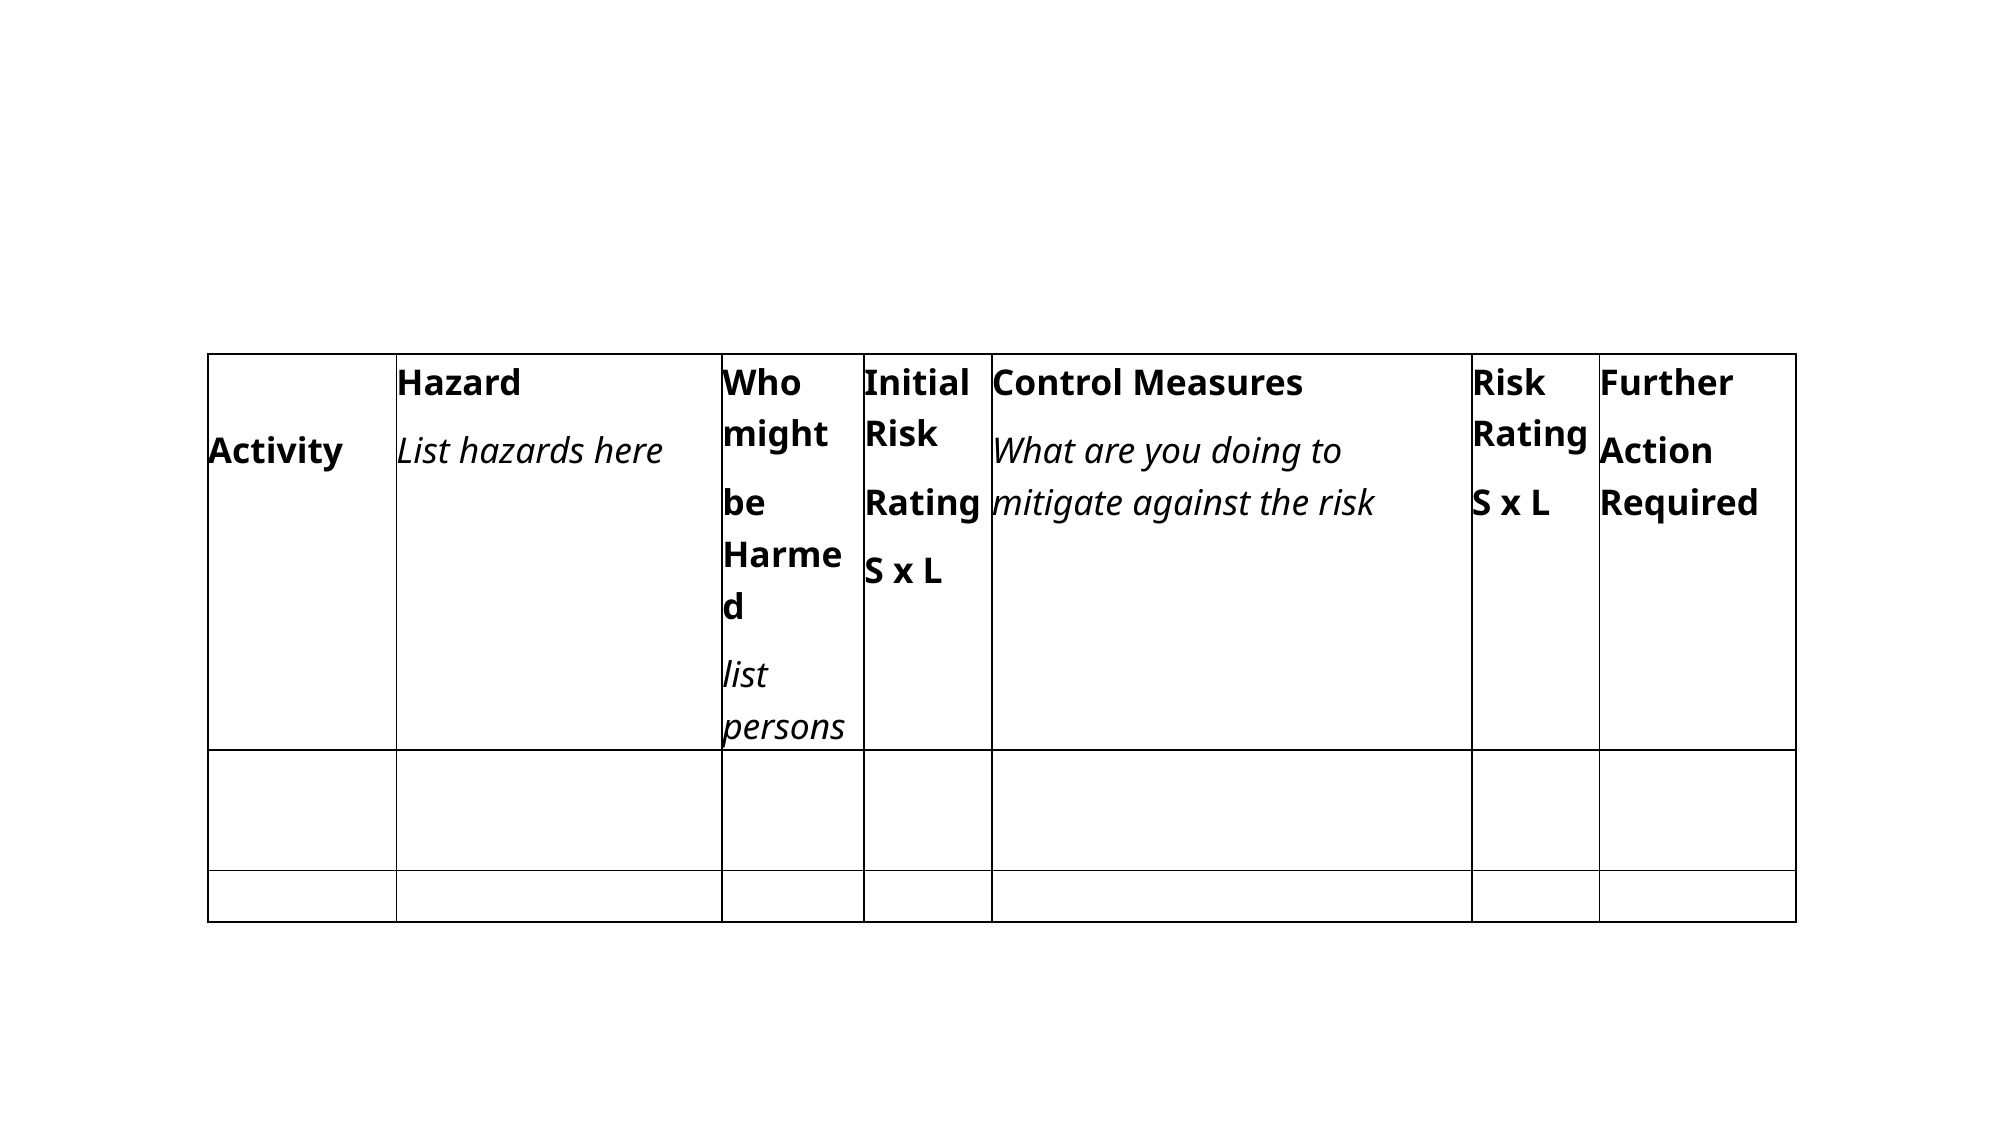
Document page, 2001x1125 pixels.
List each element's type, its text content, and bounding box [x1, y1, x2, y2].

table_cell [209, 751, 396, 870]
table_cell [1600, 751, 1795, 870]
table_header Initial Risk Rating S x L [865, 355, 991, 749]
table_cell [397, 751, 721, 870]
table_cell [397, 871, 721, 921]
table_header Activity [209, 355, 396, 749]
table_cell [209, 871, 396, 921]
table_header Hazard List hazards here [397, 355, 721, 749]
table_cell [993, 871, 1471, 921]
table_cell [1473, 751, 1599, 870]
table_header Further Action Required [1600, 355, 1795, 749]
table_header Who might be Harmed list persons [723, 355, 863, 749]
table_header Control Measures What are you doing to mitigate against the risk [993, 355, 1471, 749]
table_cell [993, 751, 1471, 870]
table_header Risk Rating S x L [1473, 355, 1599, 749]
table_cell [723, 871, 863, 921]
table_cell [865, 871, 991, 921]
table_cell [1600, 871, 1795, 921]
table_cell [865, 751, 991, 870]
table_cell [1473, 871, 1599, 921]
table_cell [723, 751, 863, 870]
